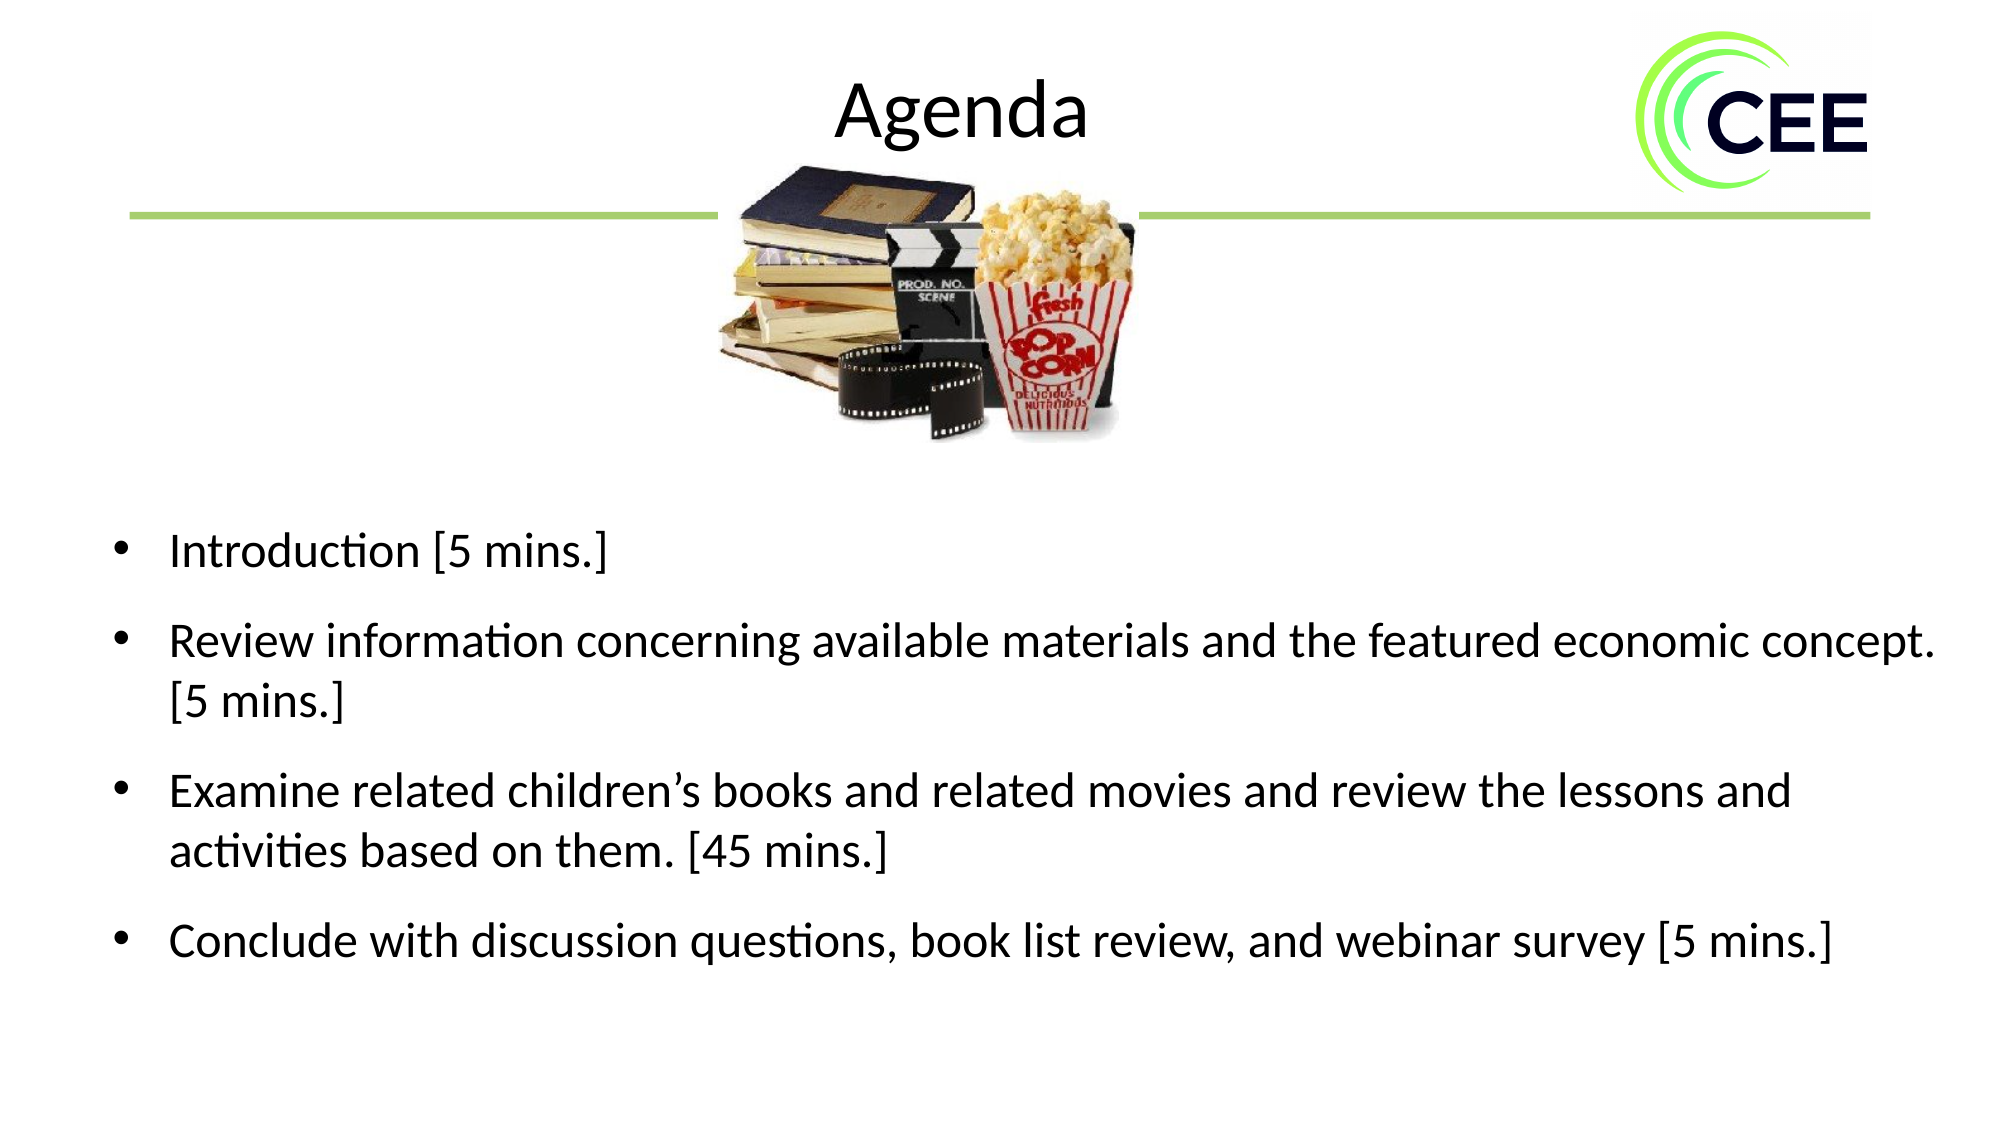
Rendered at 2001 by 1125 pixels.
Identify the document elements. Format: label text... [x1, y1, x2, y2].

text_box Agenda [462, 47, 1463, 162]
picture [718, 163, 1139, 446]
text_box Introduction [5 mins.] Review information concerning available materials and the featured economic concept. [5 mins.] Examine related children’s books and related movies and review the lessons and activities based on them. [45 mins.] Conclude with discussion questions, book list review, and webinar survey [5 mins.] [105, 509, 1979, 1020]
picture [1630, 11, 1872, 212]
